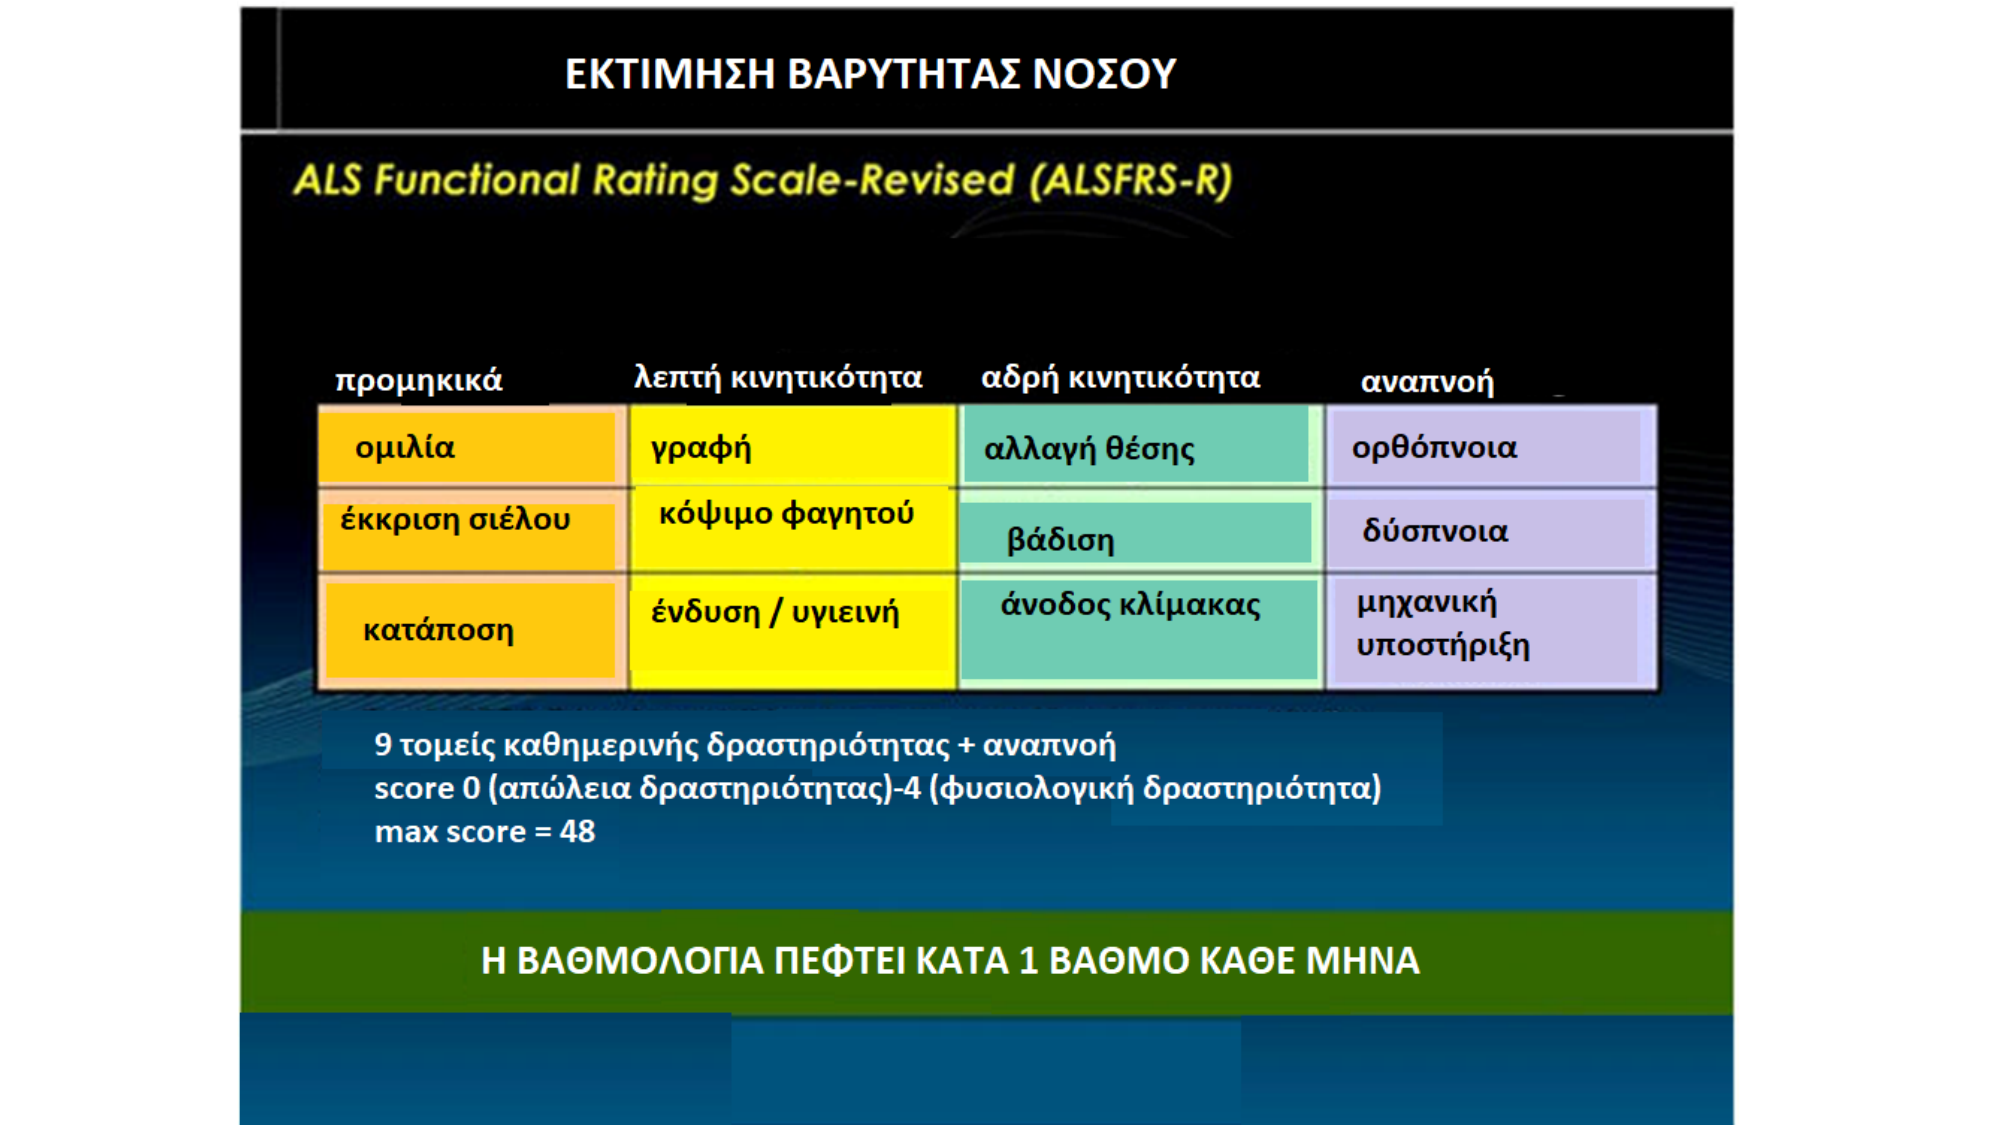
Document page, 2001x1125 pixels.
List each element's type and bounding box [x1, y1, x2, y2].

picture [237, 0, 1763, 1125]
